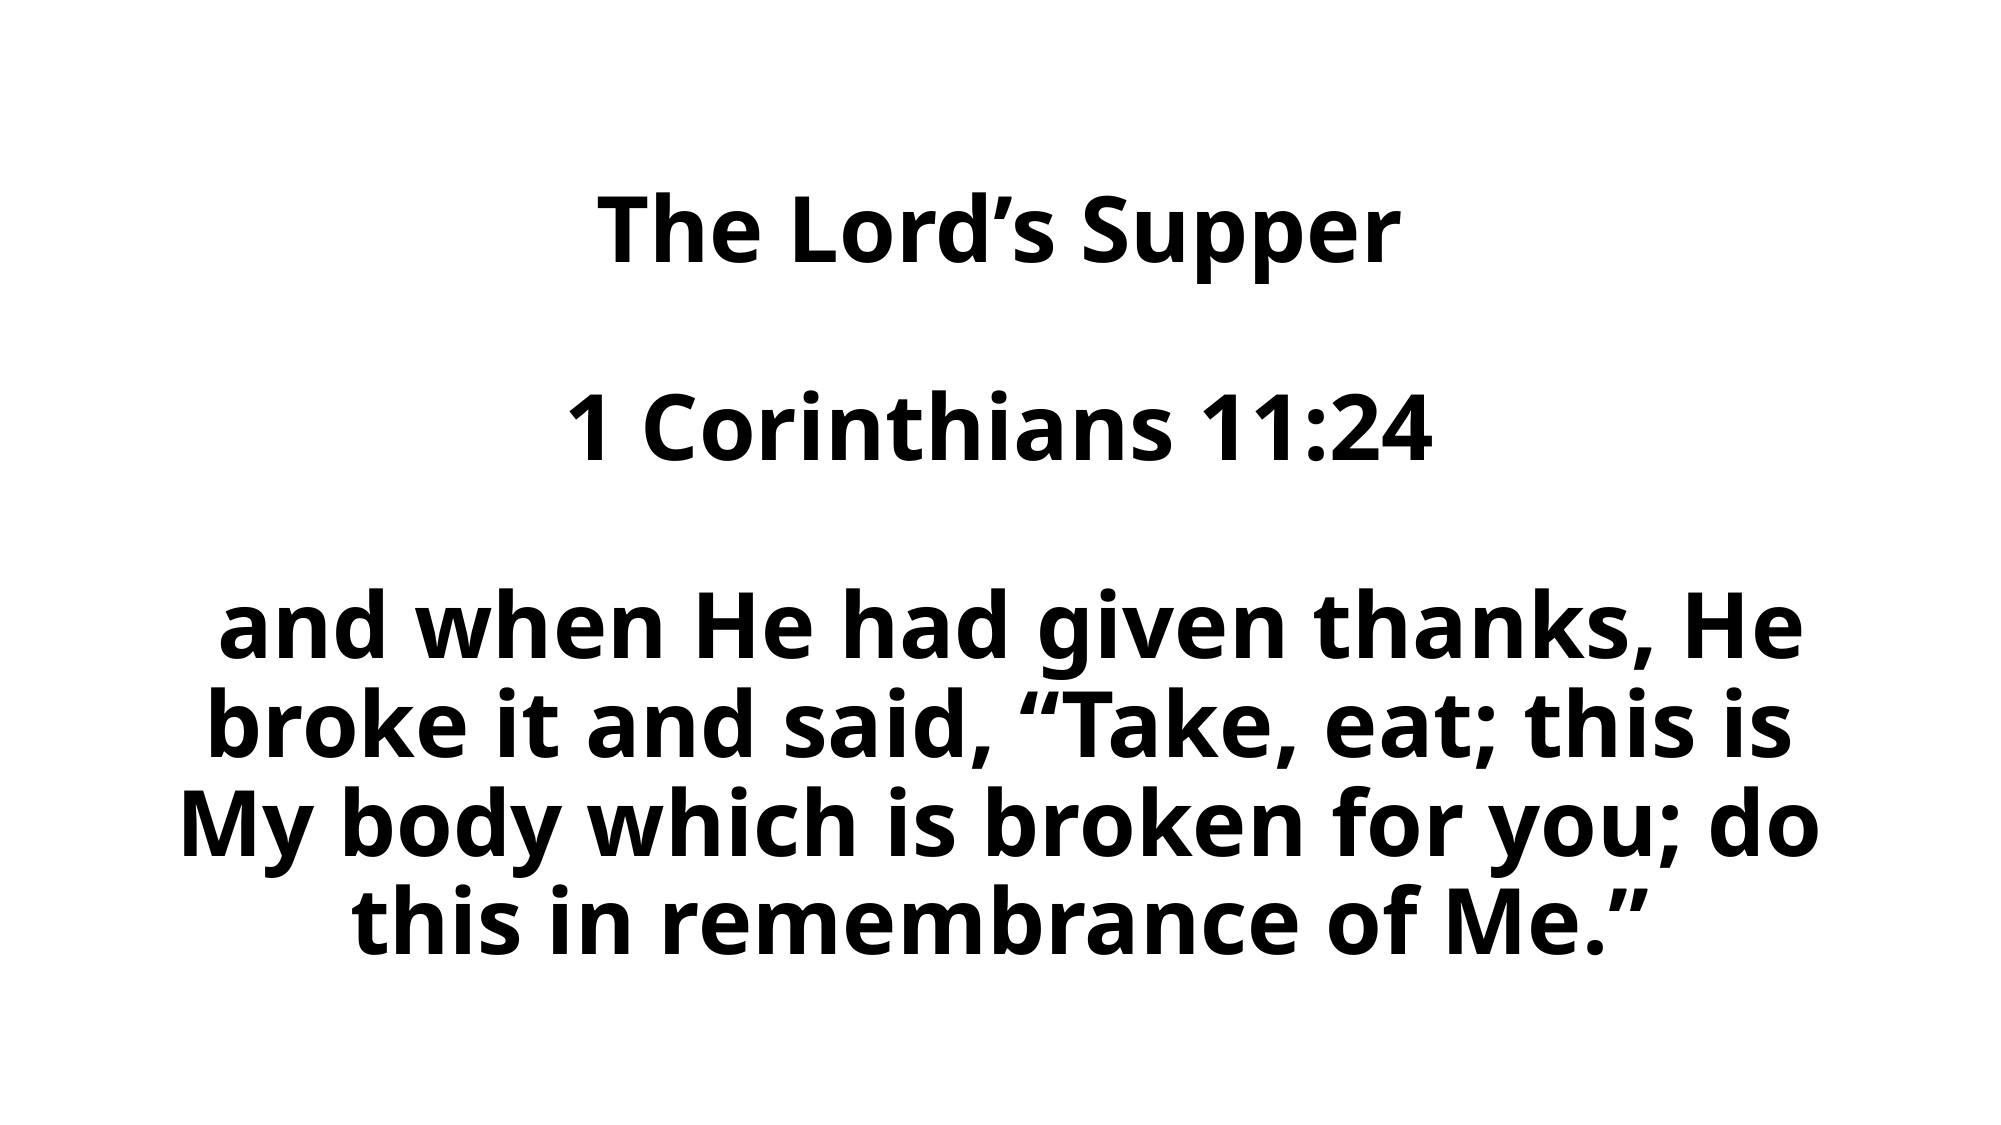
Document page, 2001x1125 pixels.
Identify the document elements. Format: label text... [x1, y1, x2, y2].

title The Lord’s Supper 1 Corinthians 11:24 and when He had given thanks, He broke it and said, “Take, eat; this is My body which is broken for you; do this in remembrance of Me.” [137, 59, 1863, 1099]
